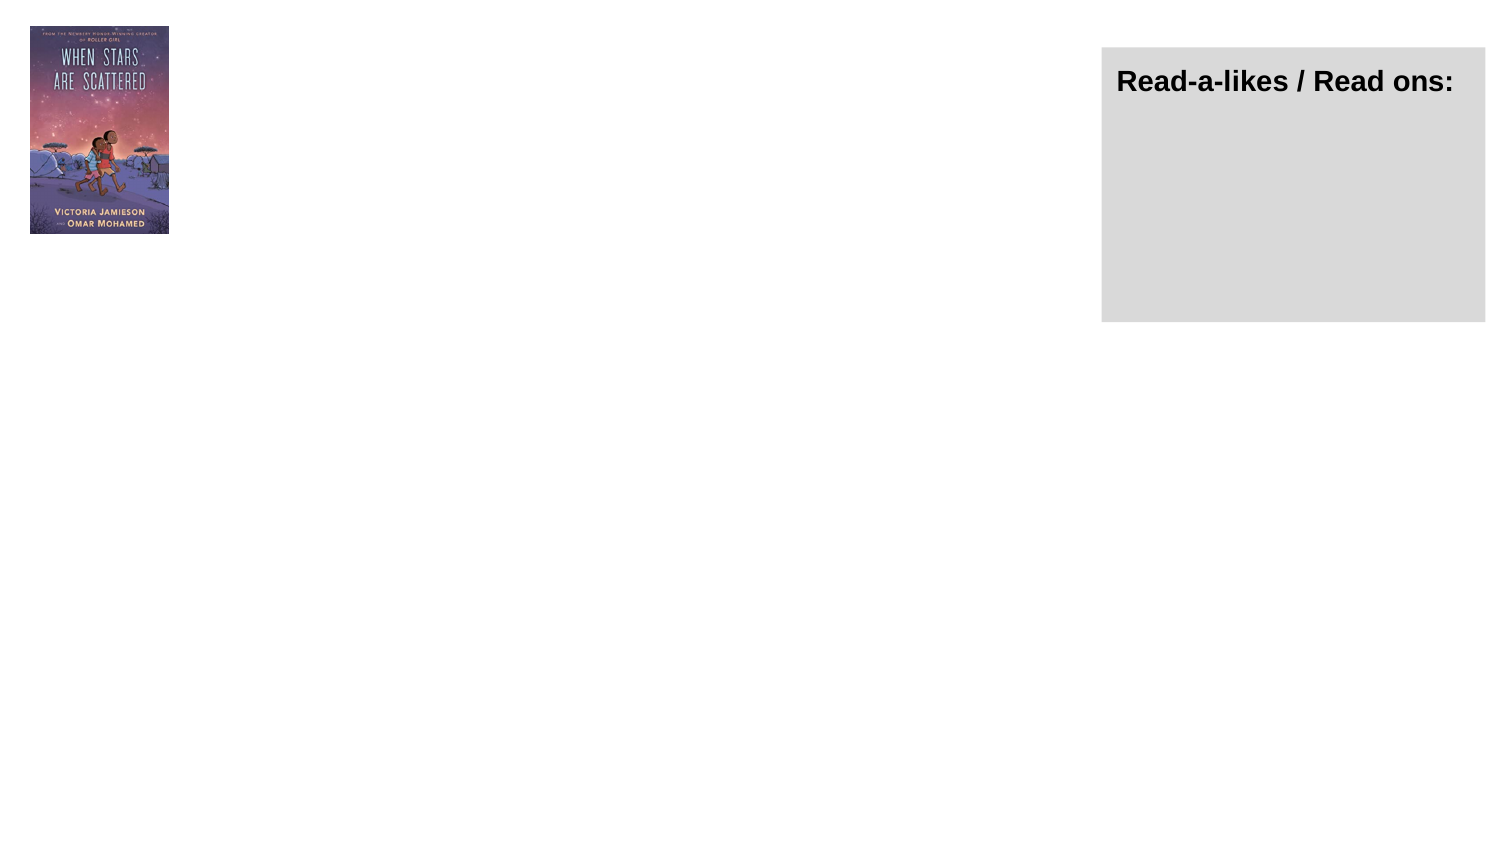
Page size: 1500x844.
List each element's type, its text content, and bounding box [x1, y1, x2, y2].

picture [30, 26, 169, 235]
text_box Read-a-likes / Read ons: [1101, 47, 1486, 323]
